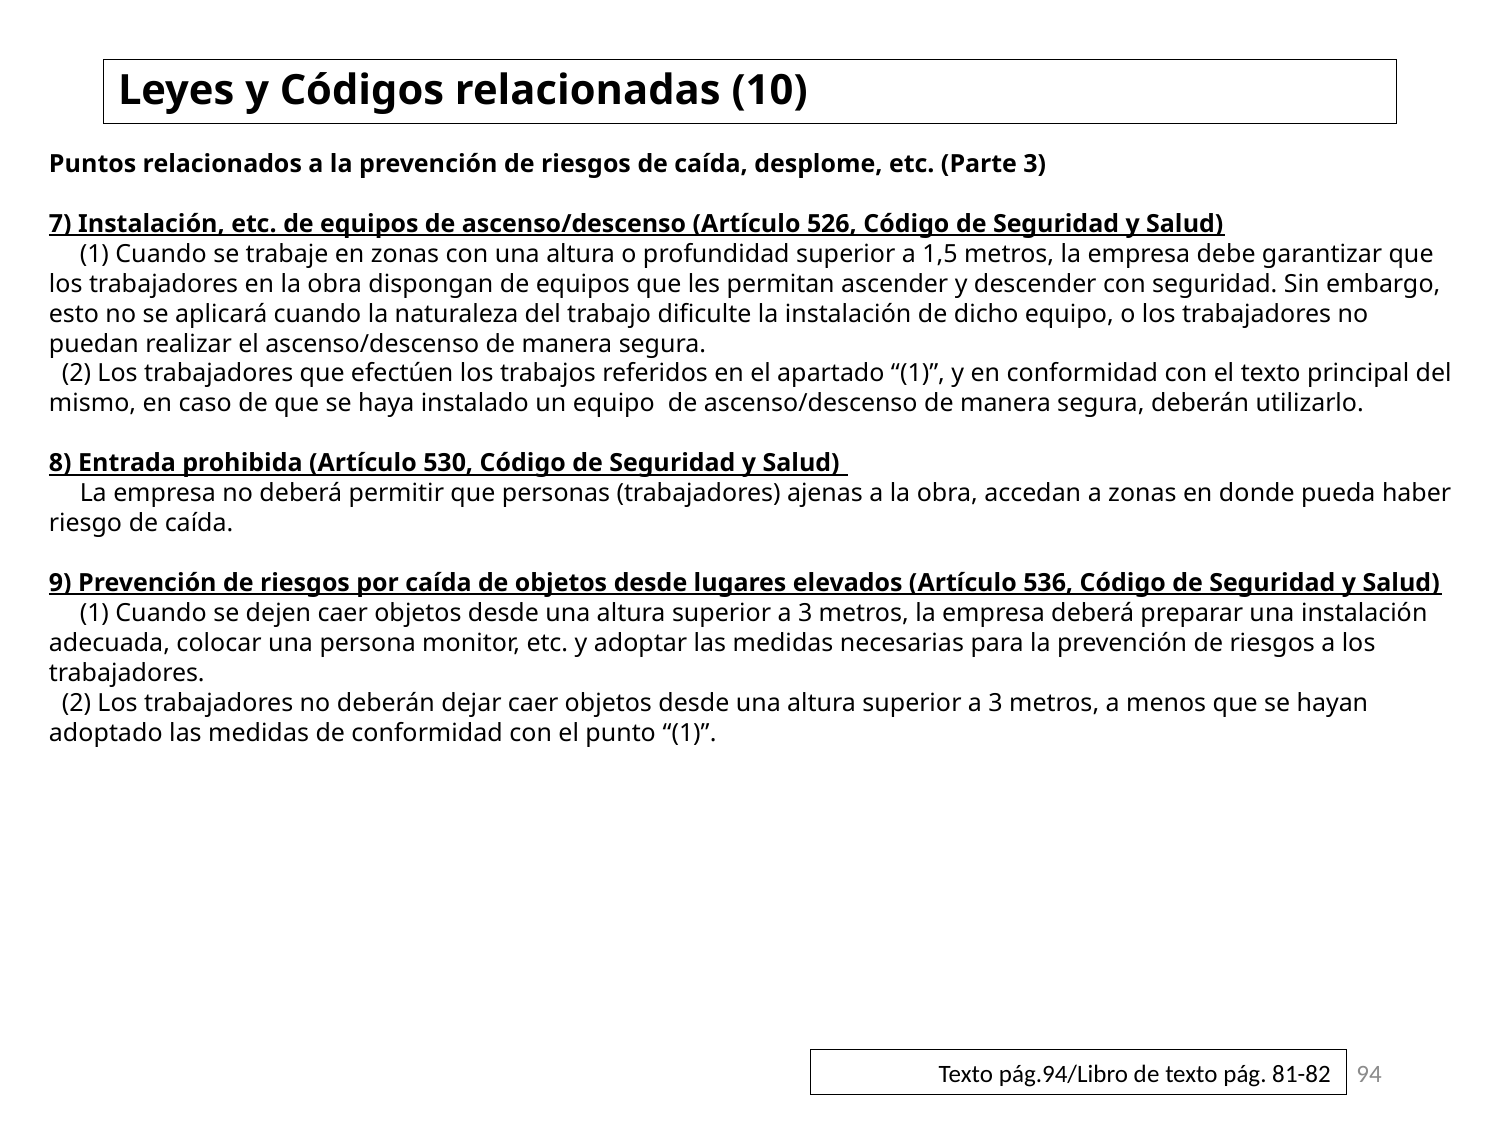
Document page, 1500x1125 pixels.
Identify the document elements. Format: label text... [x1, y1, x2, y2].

slide_number 94 [1059, 1042, 1397, 1103]
text_box Puntos relacionados a la prevención de riesgos de caída, desplome, etc. (Parte 3) 7) Instalación, etc. de equipos de ascenso/descenso (Artículo 526, Código de Seguridad y Salud) (1) Cuando se trabaje en zonas con una altura o profundidad superior a 1,5 metros, la empresa debe garantizar que los trabajadores en la obra dispongan de equipos que les permitan ascender y descender con seguridad. Sin embargo, esto no se aplicará cuando la naturaleza del trabajo dificulte la instalación de dicho equipo, o los trabajadores no puedan realizar el ascenso/descenso de manera segura. (2) Los trabajadores que efectúen los trabajos referidos en el apartado “(1)”, y en conformidad con el texto principal del mismo, en caso de que se haya instalado un equipo de ascenso/descenso de manera segura, deberán utilizarlo. 8) Entrada prohibida (Artículo 530, Código de Seguridad y Salud) La empresa no deberá permitir que personas (trabajadores) ajenas a la obra, accedan a zonas en donde pueda haber riesgo de caída. 9) Prevención de riesgos por caída de objetos desde lugares elevados (Artículo 536, Código de Seguridad y Salud) (1) Cuando se dejen caer objetos desde una altura superior a 3 metros, la empresa deberá preparar una instalación adecuada, colocar una persona monitor, etc. y adoptar las medidas necesarias para la prevención de riesgos a los trabajadores. (2) Los trabajadores no deberán dejar caer objetos desde una altura superior a 3 metros, a menos que se hayan adoptado las medidas de conformidad con el punto “(1)”. [33, 139, 1474, 824]
title Leyes y Códigos relacionadas (10) [103, 59, 1397, 124]
text_box Texto pág.94/Libro de texto pág. 81-82 [810, 1049, 1347, 1095]
